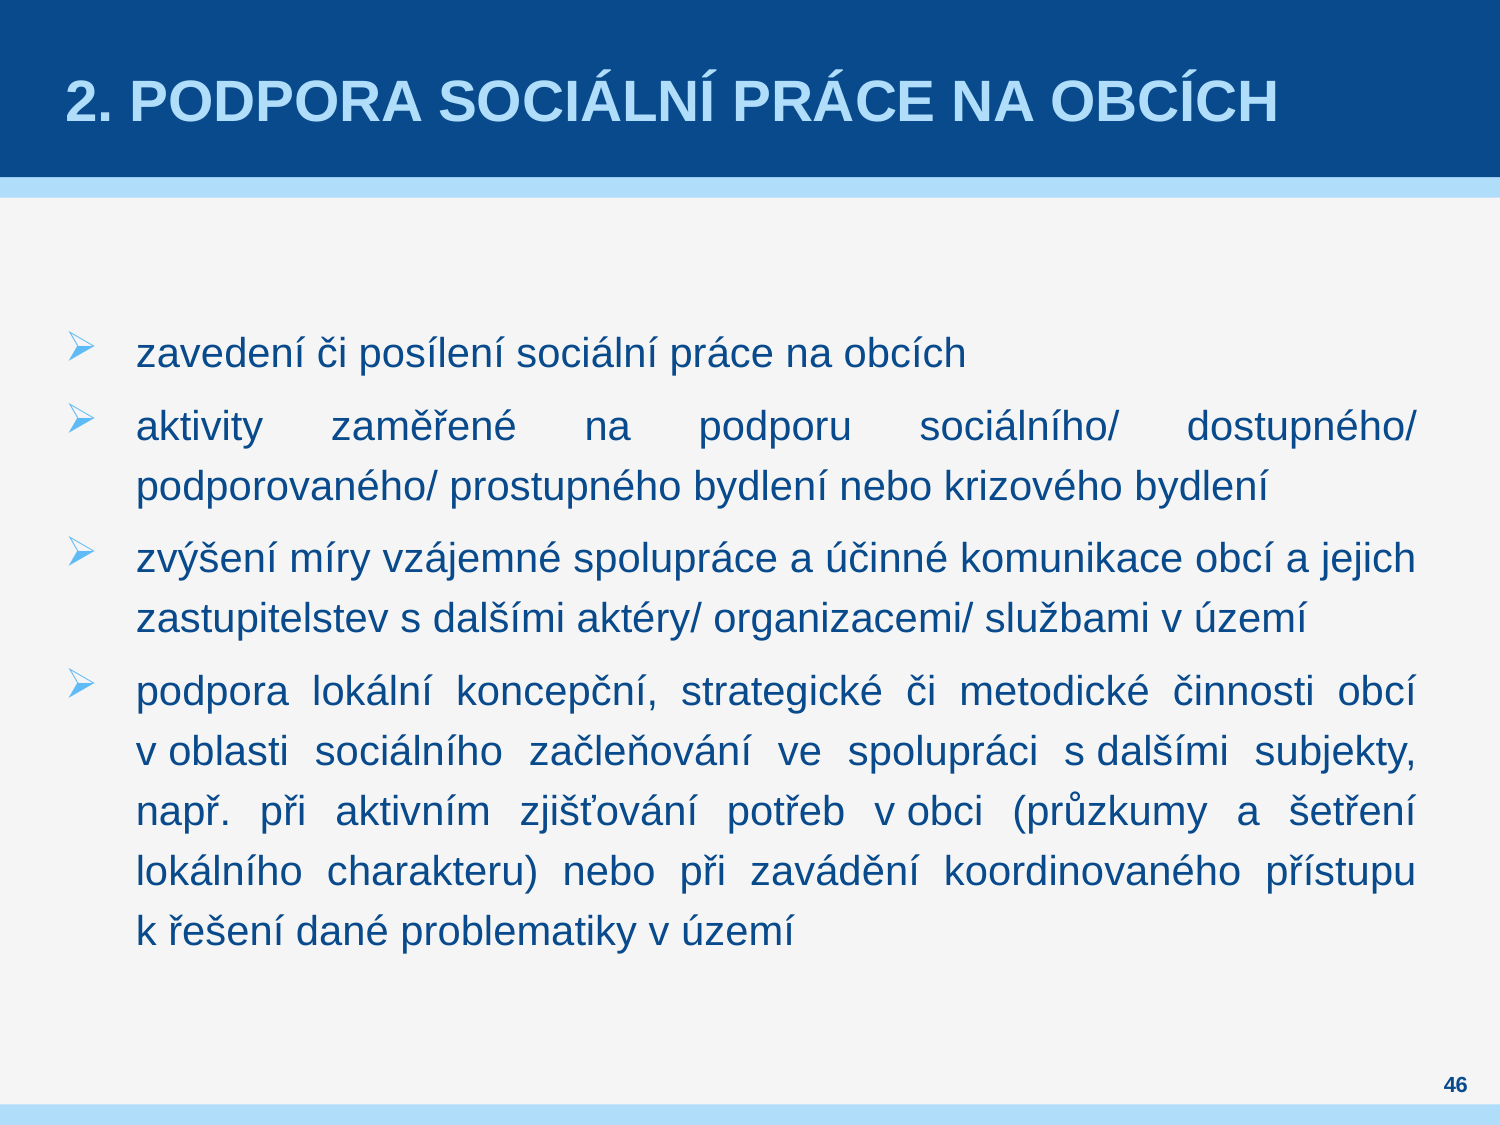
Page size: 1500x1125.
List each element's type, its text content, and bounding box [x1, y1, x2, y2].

title 2. Podpora sociální práce na obcích [59, 0, 1441, 178]
list zavedení či posílení sociální práce na obcích aktivity zaměřené na podporu sociálního/ dostupného/ podporovaného/ prostupného bydlení nebo krizového bydlení zvýšení míry vzájemné spolupráce a účinné komunikace obcí a jejich zastupitelstev s dalšími aktéry/ organizacemi/ službami v území podpora lokální koncepční, strategické či metodické činnosti obcí v oblasti sociálního začleňování ve spolupráci s dalšími subjekty, např. při aktivním zjišťování potřeb v obci (průzkumy a šetření lokálního charakteru) nebo při zavádění koordinovaného přístupu k řešení dané problematiky v území [64, 243, 1418, 972]
slide_number 46 [1417, 1068, 1495, 1099]
